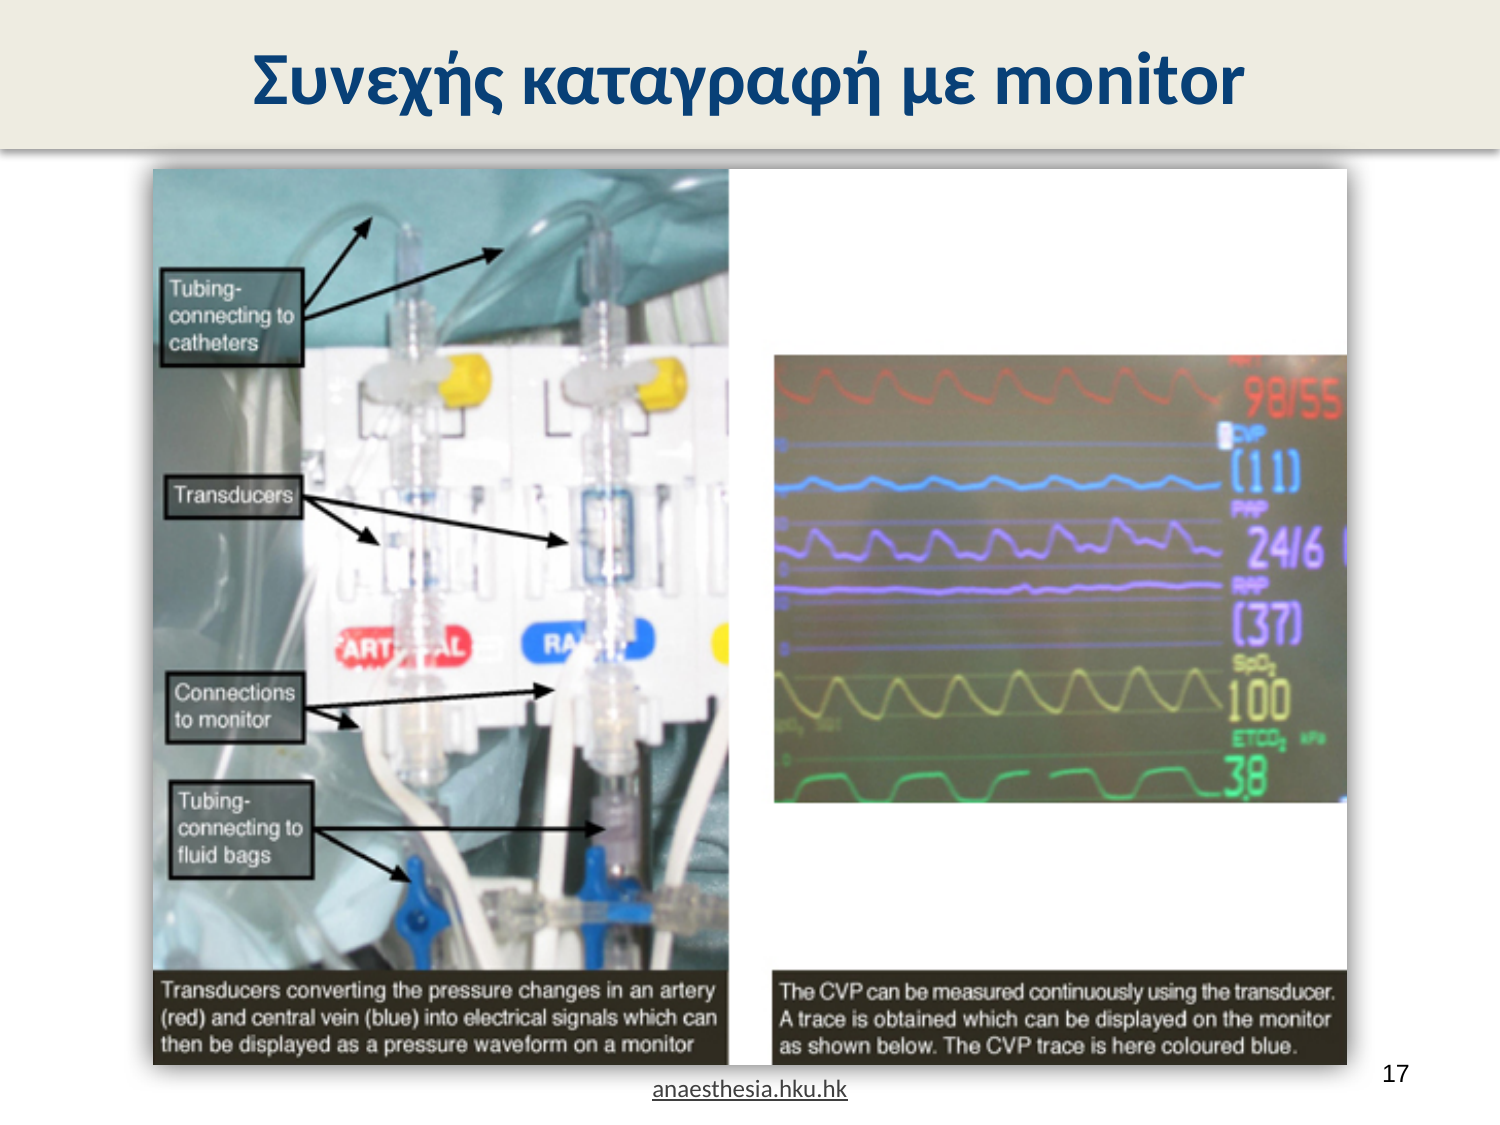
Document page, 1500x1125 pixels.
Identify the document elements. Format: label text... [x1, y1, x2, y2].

text_box anaesthesia.hku.hk [562, 1072, 938, 1110]
slide_number 16 [1074, 1042, 1425, 1103]
picture [152, 169, 1348, 1066]
title Συνεχής καταγραφή με monitor [0, 0, 1500, 149]
